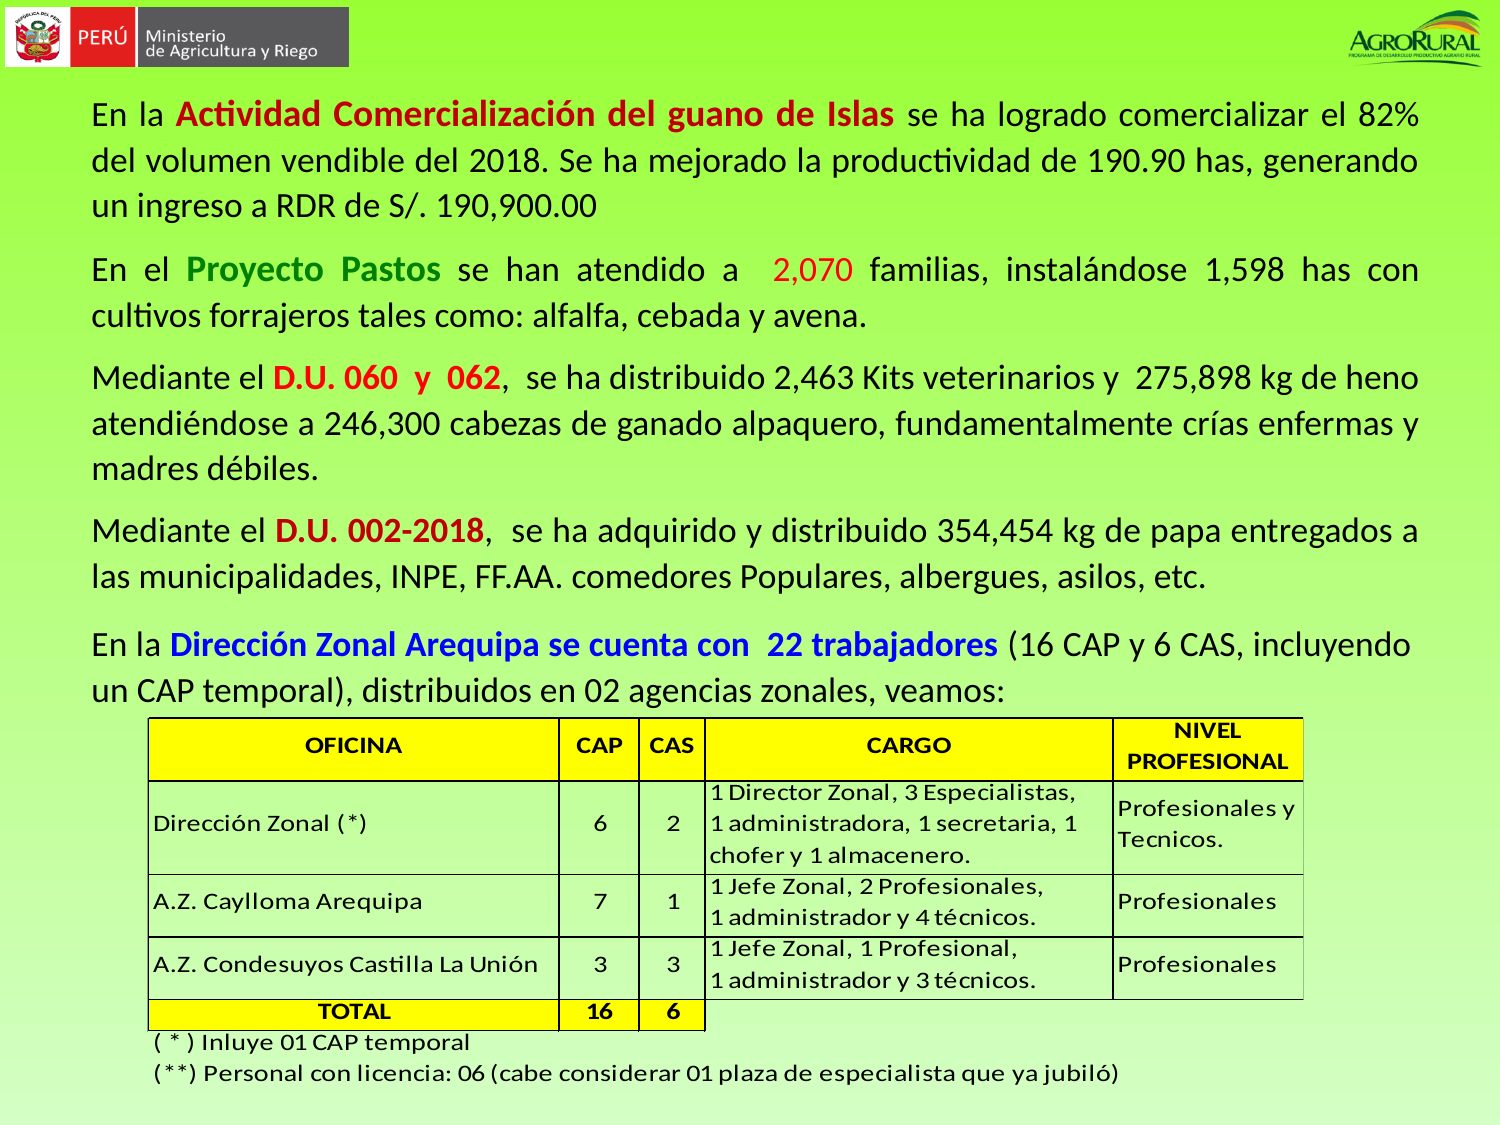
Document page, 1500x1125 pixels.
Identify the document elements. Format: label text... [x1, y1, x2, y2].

text_box [25, 0, 76, 5]
picture [5, 6, 349, 67]
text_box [147, 717, 1306, 1095]
picture [1346, 10, 1483, 67]
text_box En la Dirección Zonal Arequipa se cuenta con 22 trabajadores (16 CAP y 6 CAS, incluyendo un CAP temporal), distribuidos en 02 agencias zonales, veamos: [76, 611, 1436, 717]
text_box En la Actividad Comercialización del guano de Islas se ha logrado comercializar el 82% del volumen vendible del 2018. Se ha mejorado la productividad de 190.90 has, generando un ingreso a RDR de S/. 190,900.00 En el Proyecto Pastos se han atendido a 2,070 familias, instalándose 1,598 has con cultivos forrajeros tales como: alfalfa, cebada y avena. Mediante el D.U. 060 y 062, se ha distribuido 2,463 Kits veterinarios y 275,898 kg de heno atendiéndose a 246,300 cabezas de ganado alpaquero, fundamentalmente crías enfermas y madres débiles. Mediante el D.U. 002-2018, se ha adquirido y distribuido 354,454 kg de papa entregados a las municipalidades, INPE, FF.AA. comedores Populares, albergues, asilos, etc. [76, 78, 1436, 603]
